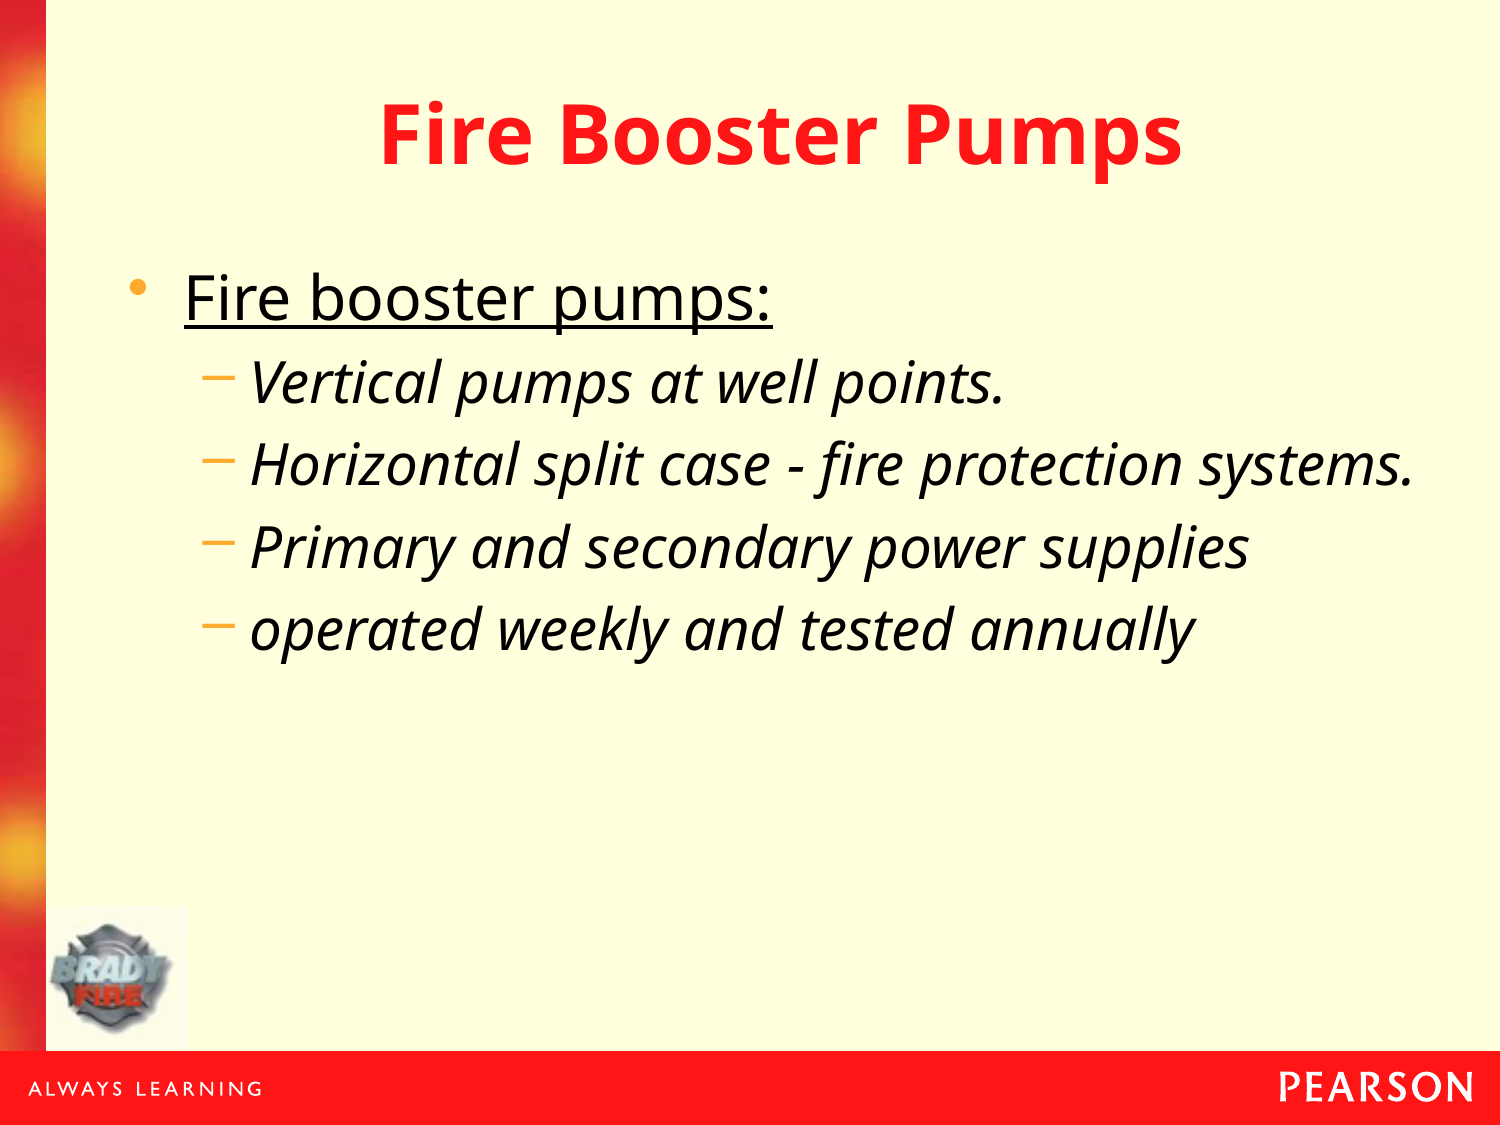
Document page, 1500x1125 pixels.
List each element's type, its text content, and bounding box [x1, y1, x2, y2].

picture [0, 0, 186, 1051]
title Fire Booster Pumps [112, 37, 1450, 225]
list Fire booster pumps: Vertical pumps at well points. Horizontal split case - fire protection systems. Primary and secondary power supplies operated weekly and tested annually [112, 249, 1450, 963]
